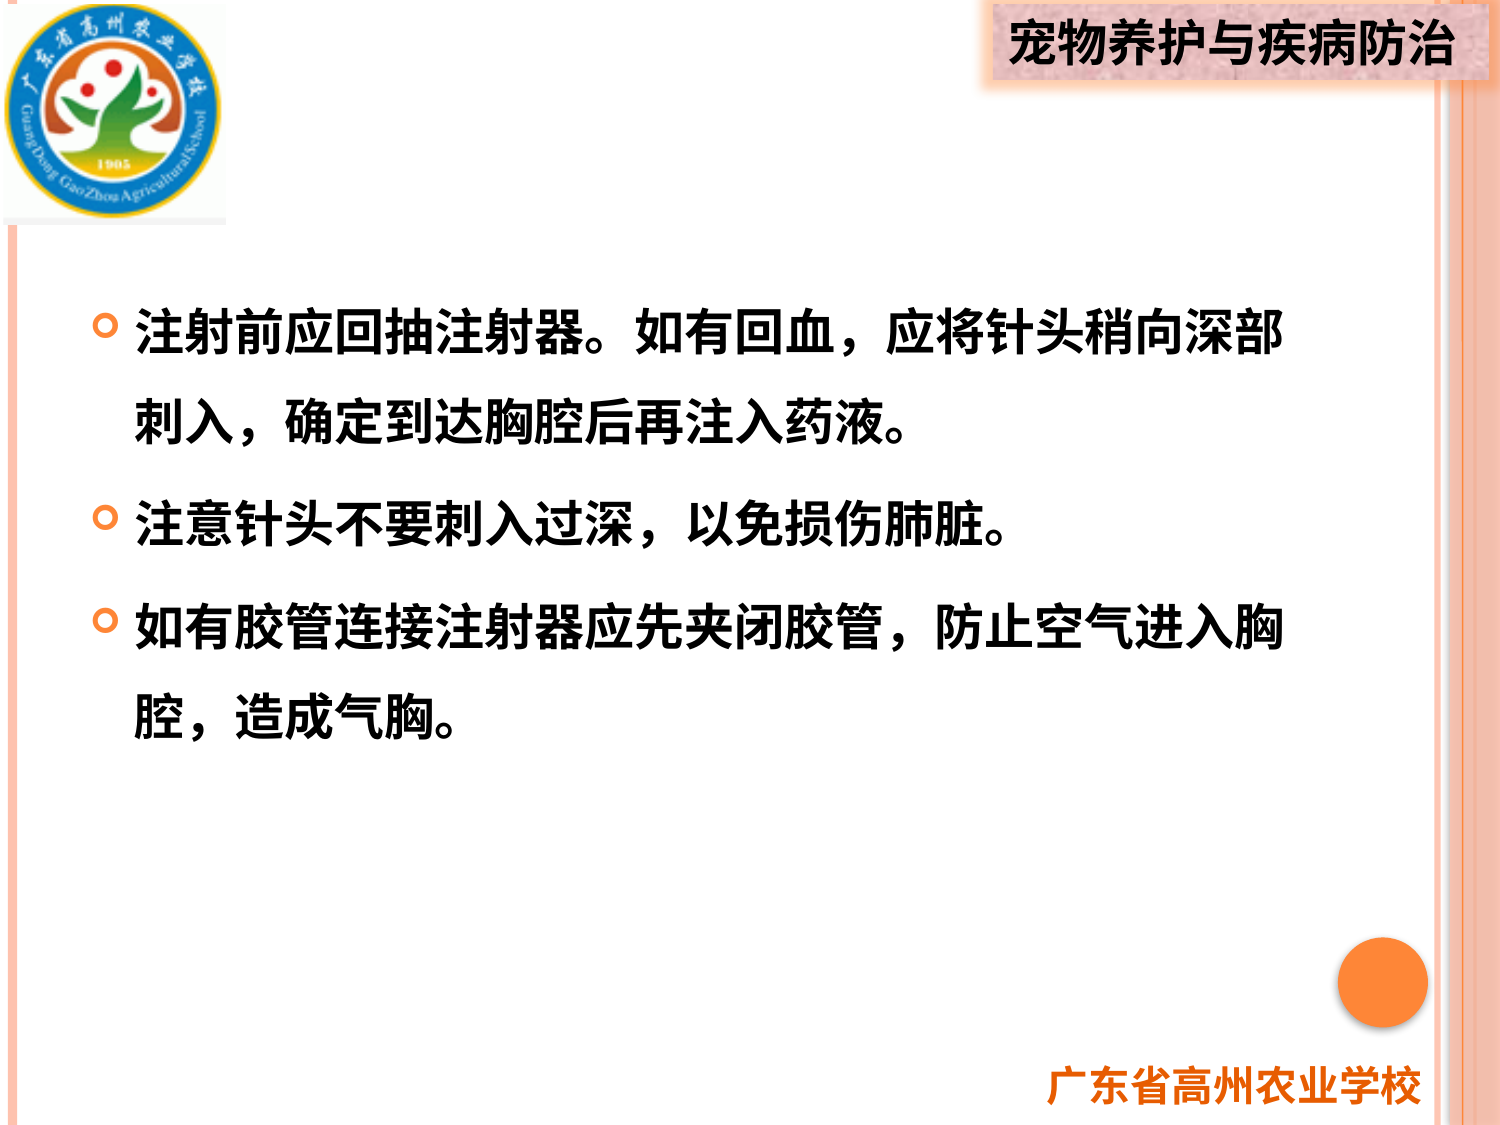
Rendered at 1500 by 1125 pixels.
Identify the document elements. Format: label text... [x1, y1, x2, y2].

picture [992, 4, 1489, 80]
list 注射前应回抽注射器。如有回血，应将针头稍向深部刺入，确定到达胸腔后再注入药液。 注意针头不要刺入过深，以免损伤肺脏。 如有胶管连接注射器应先夹闭胶管，防止空气进入胸腔，造成气胸。 [75, 262, 1300, 1062]
picture [3, 4, 226, 225]
